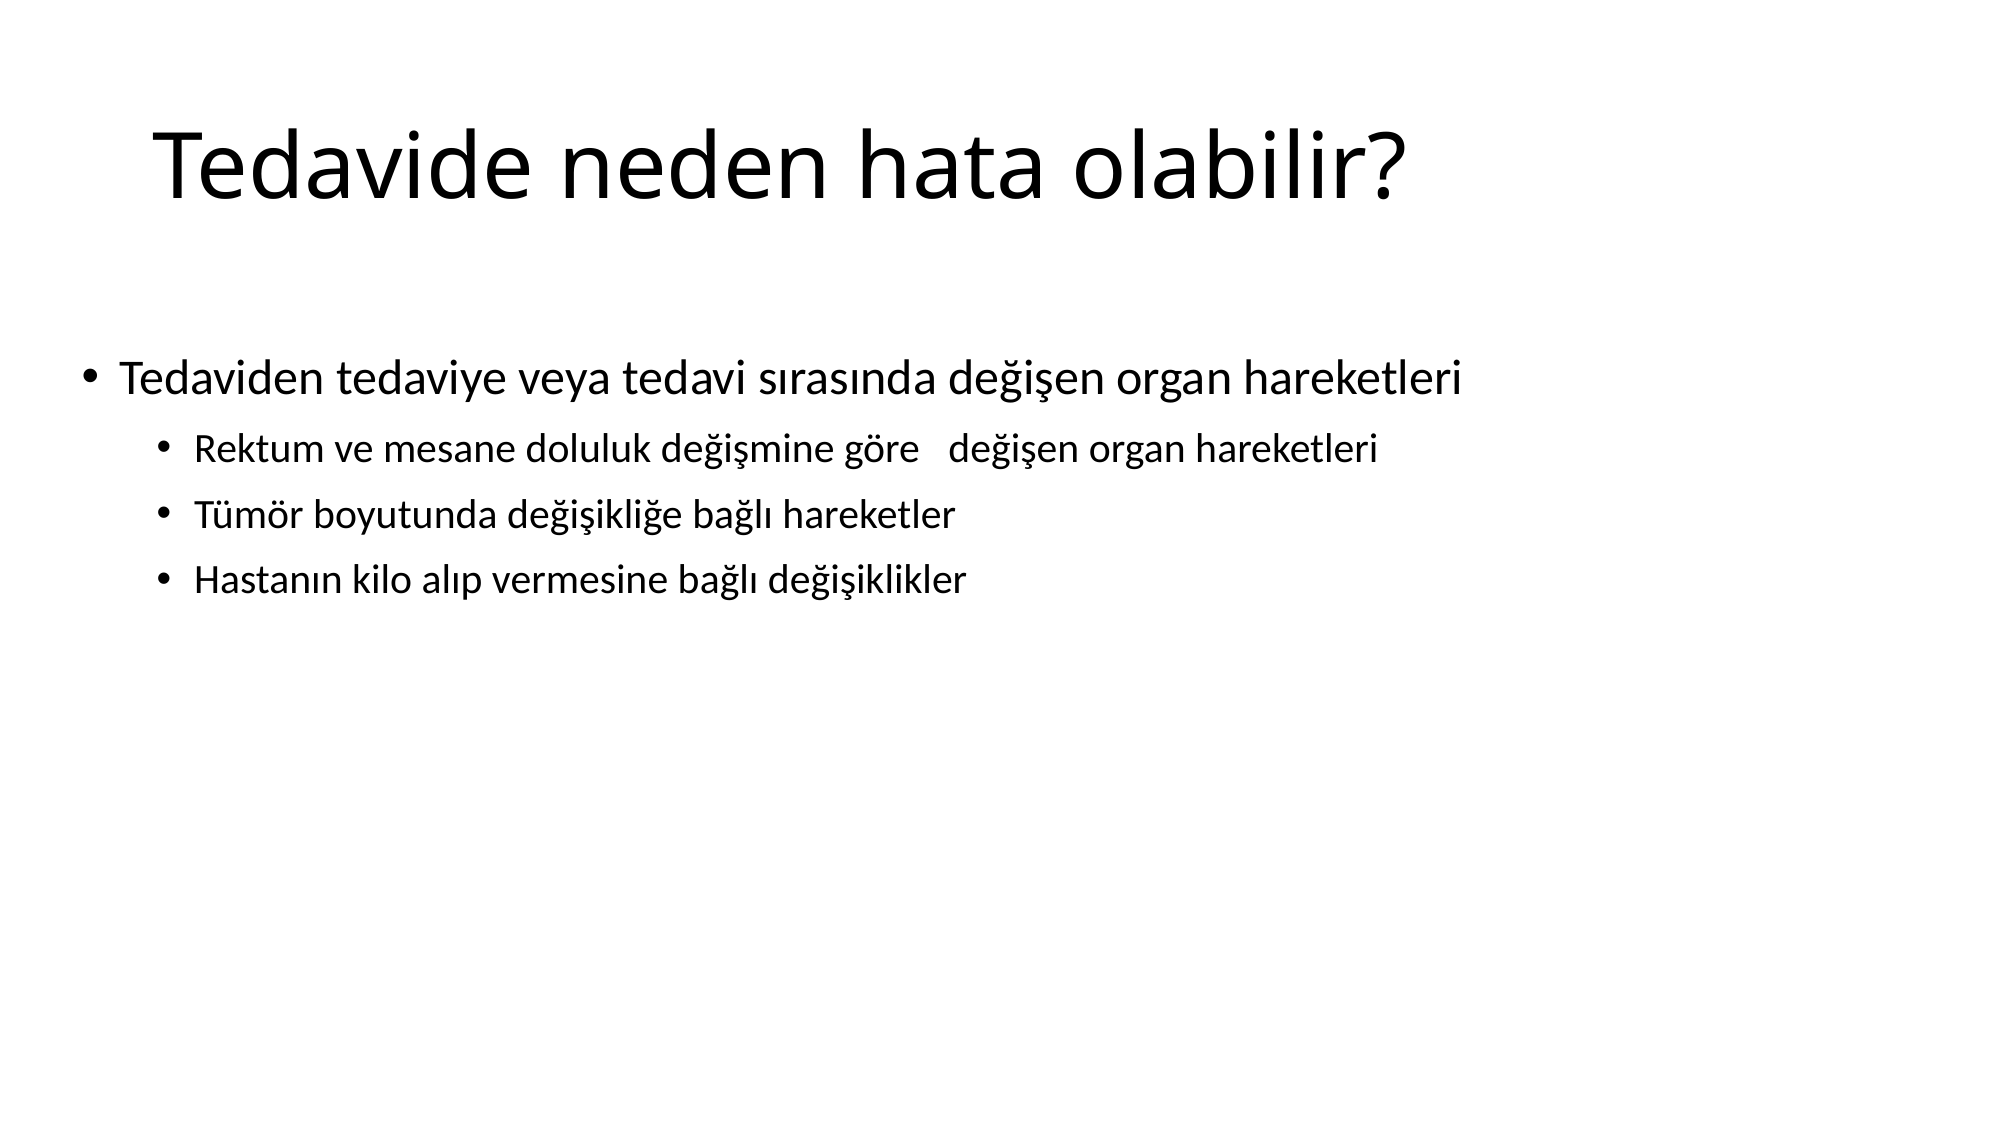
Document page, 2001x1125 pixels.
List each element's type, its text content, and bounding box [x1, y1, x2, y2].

title Tedavide neden hata olabilir? [137, 59, 1863, 278]
list Tedaviden tedaviye veya tedavi sırasında değişen organ hareketleri Rektum ve mesane doluluk değişmine göre değişen organ hareketleri Tümör boyutunda değişikliğe bağlı hareketler Hastanın kilo alıp vermesine bağlı değişiklikler [66, 343, 1863, 1014]
